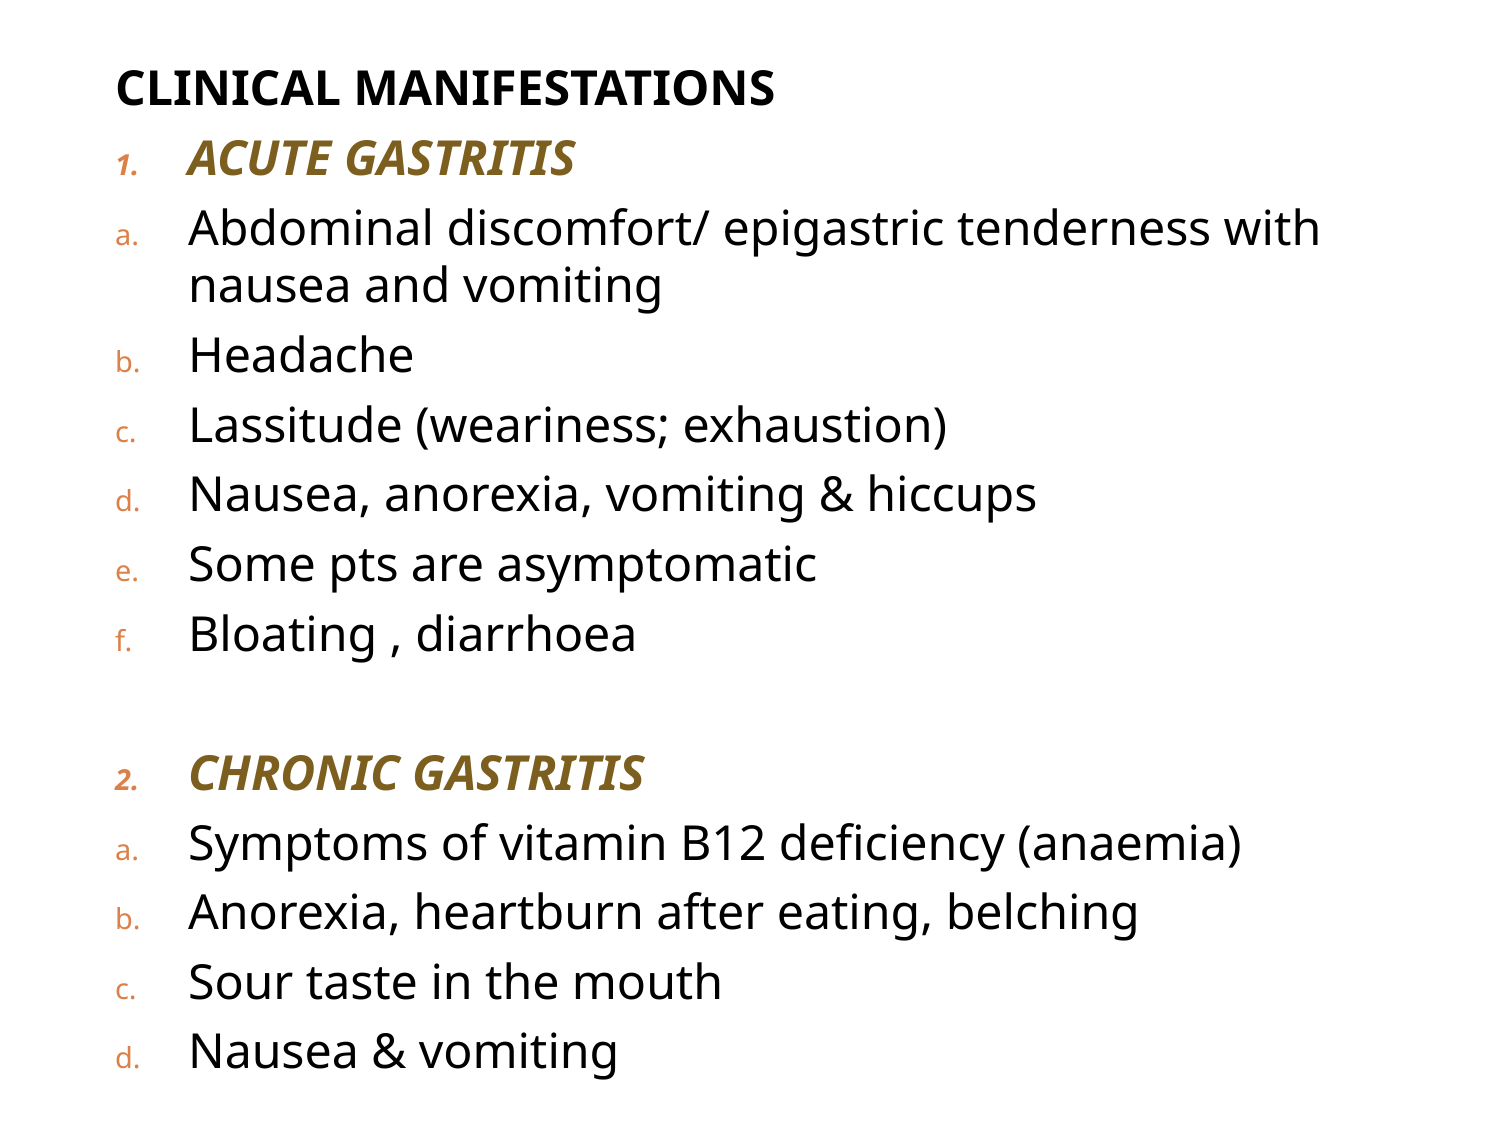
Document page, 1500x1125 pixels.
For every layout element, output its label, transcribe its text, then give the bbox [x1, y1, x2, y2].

list CLINICAL MANIFESTATIONS ACUTE GASTRITIS Abdominal discomfort/ epigastric tenderness with nausea and vomiting Headache Lassitude (weariness; exhaustion) Nausea, anorexia, vomiting & hiccups Some pts are asymptomatic Bloating , diarrhoea CHRONIC GASTRITIS Symptoms of vitamin B12 deficiency (anaemia) Anorexia, heartburn after eating, belching Sour taste in the mouth Nausea & vomiting [100, 50, 1438, 1088]
